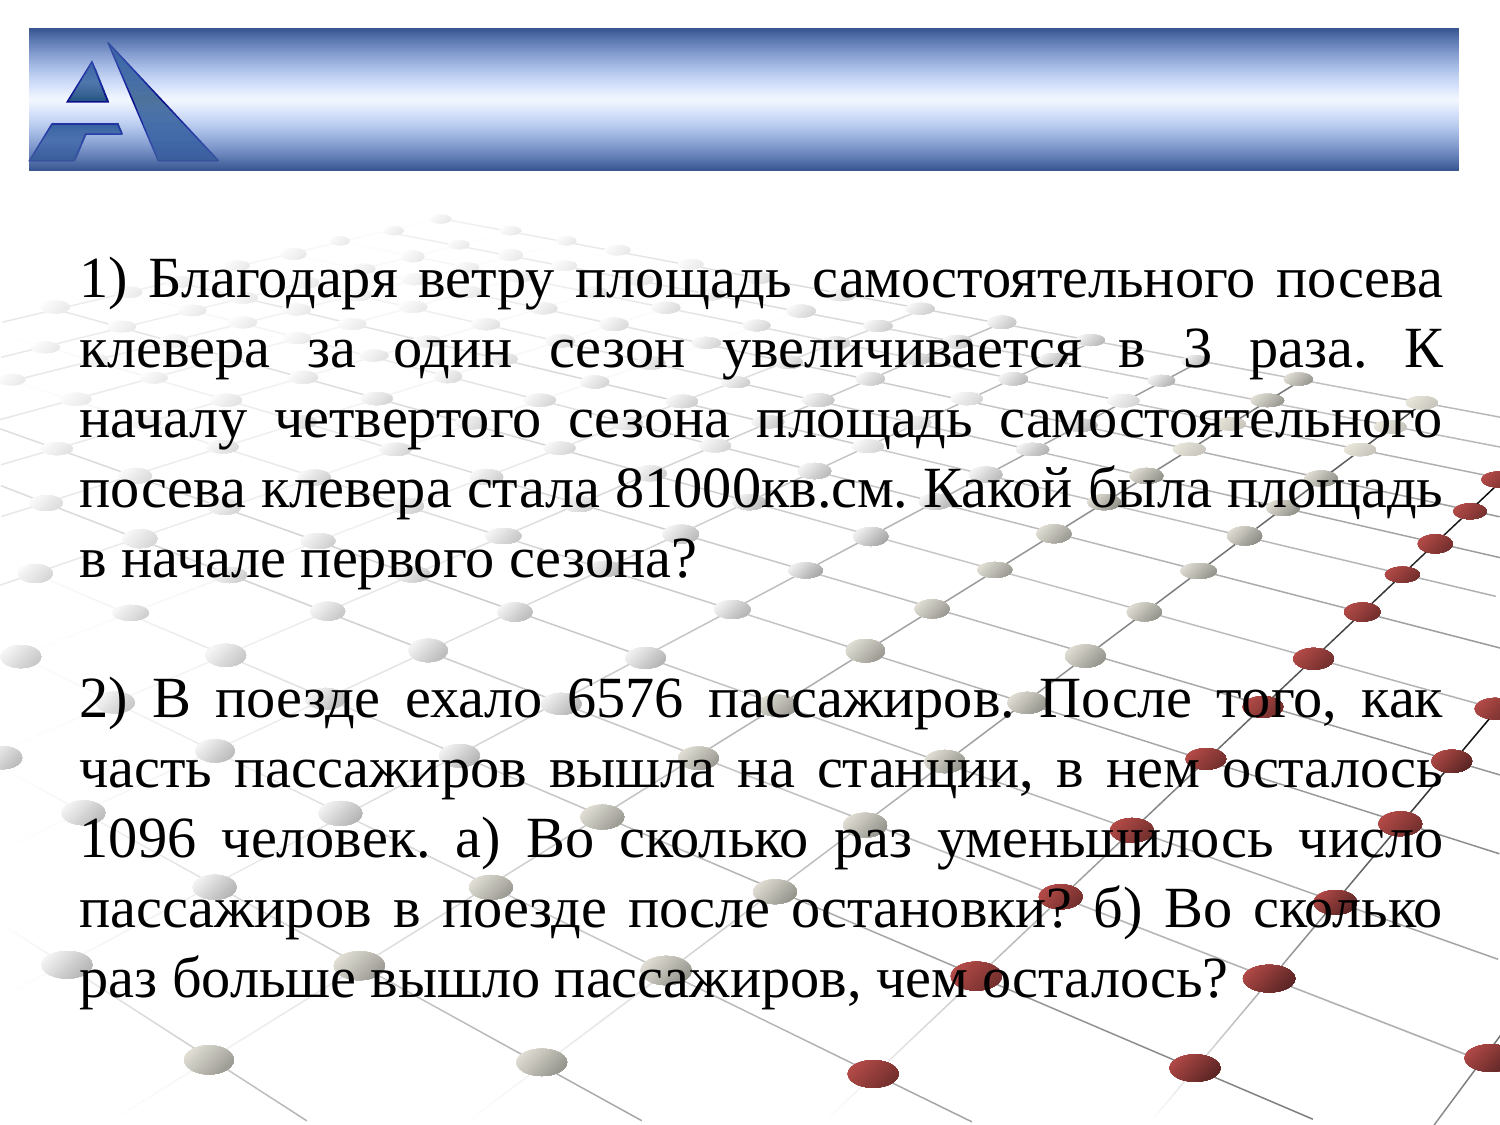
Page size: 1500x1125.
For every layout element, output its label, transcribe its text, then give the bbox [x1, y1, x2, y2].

text_box 1) Благодаря ветру площадь самостоятельного посева клевера за один сезон увеличивается в 3 раза. К началу четвертого сезона площадь самостоятельного посева клевера стала 81000кв.см. Какой была площадь в начале первого сезона? 2) В поезде ехало 6576 пассажиров. После того, как часть пассажиров вышла на станции, в нем осталось 1096 человек. а) Во сколько раз уменьшилось число пассажиров в поезде после остановки? б) Во сколько раз больше вышло пассажиров, чем осталось? [64, 231, 1459, 1017]
